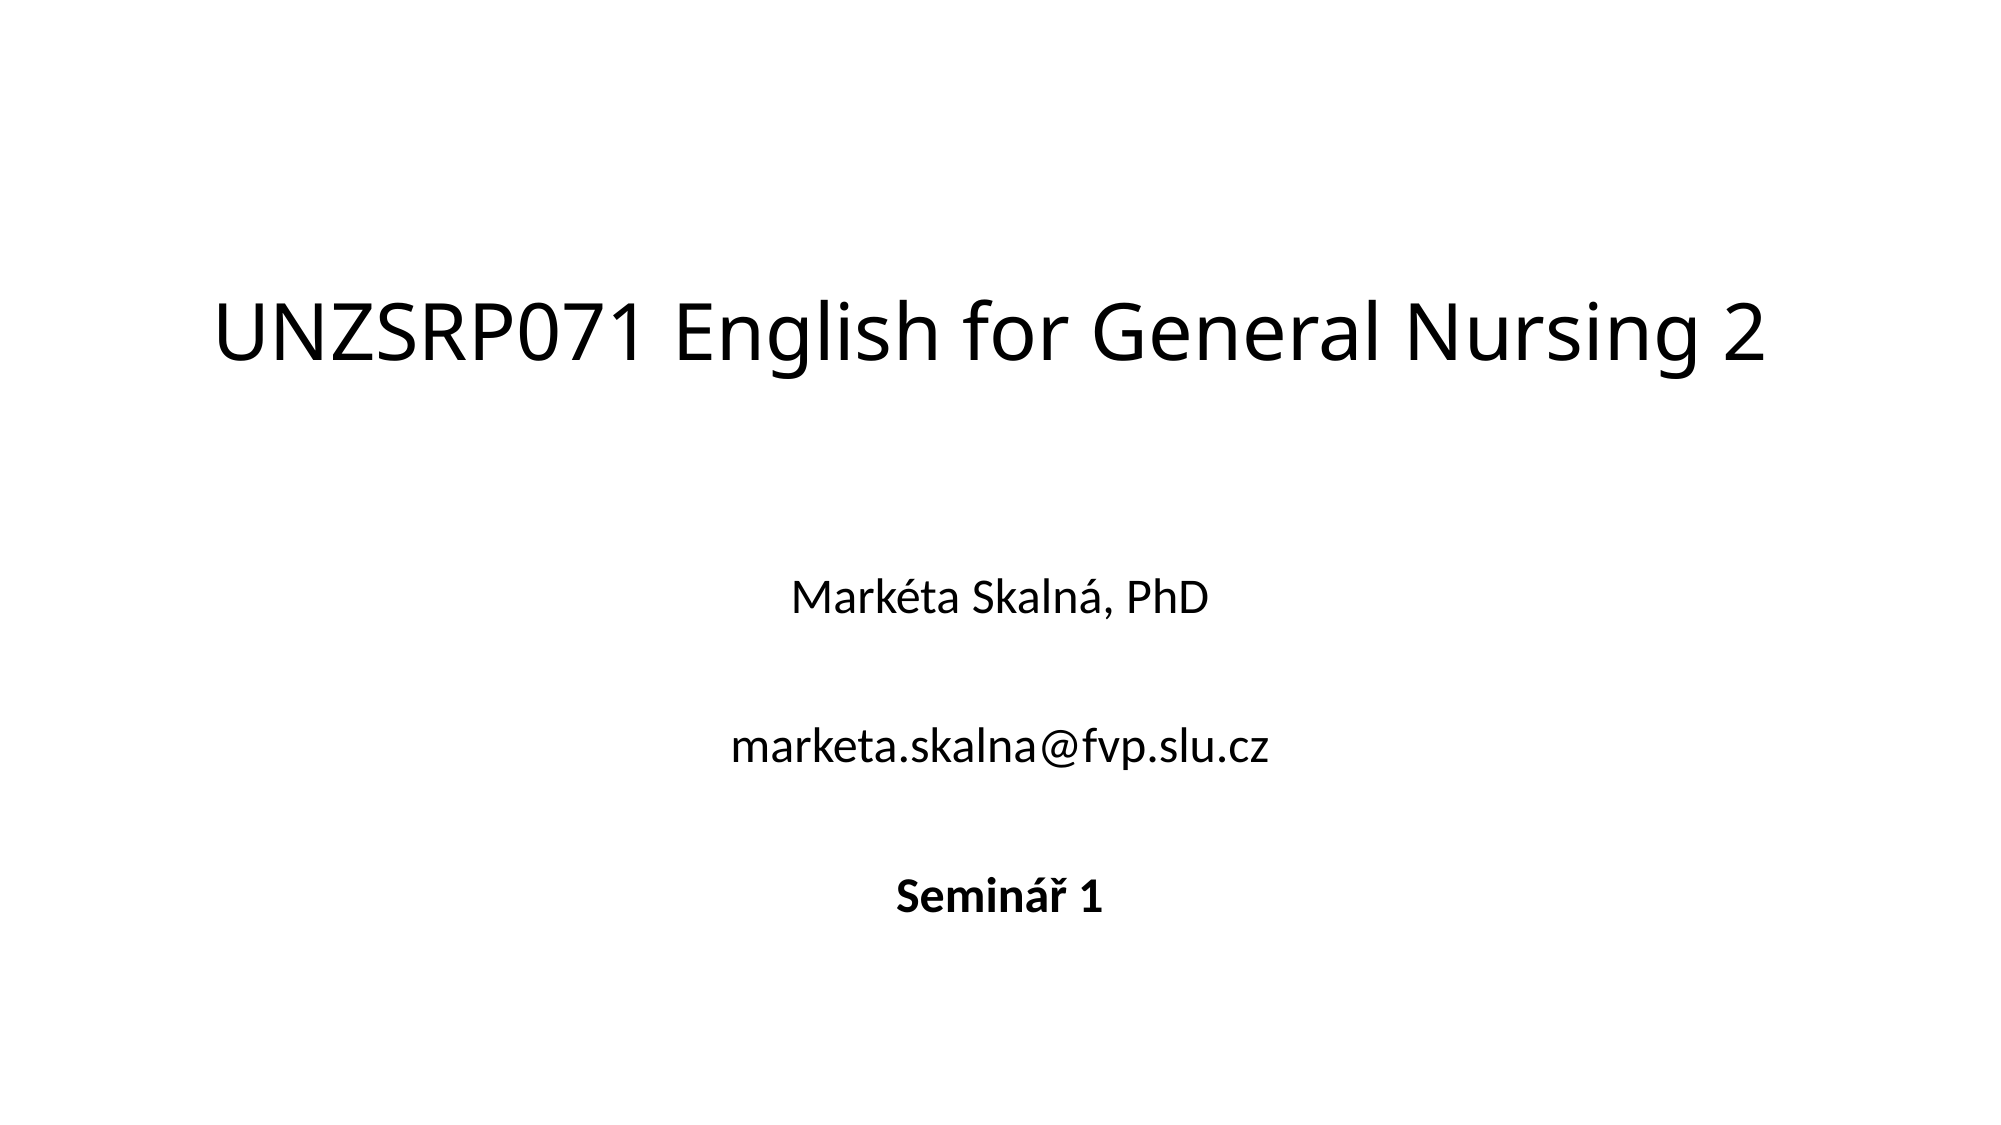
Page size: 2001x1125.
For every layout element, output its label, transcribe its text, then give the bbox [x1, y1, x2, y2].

subtitle Markéta Skalná, PhD marketa.skalna@fvp.slu.cz Seminář 1 [249, 562, 1750, 1015]
title UNZSRP071 English for General Nursing 2 [61, 184, 1919, 481]
